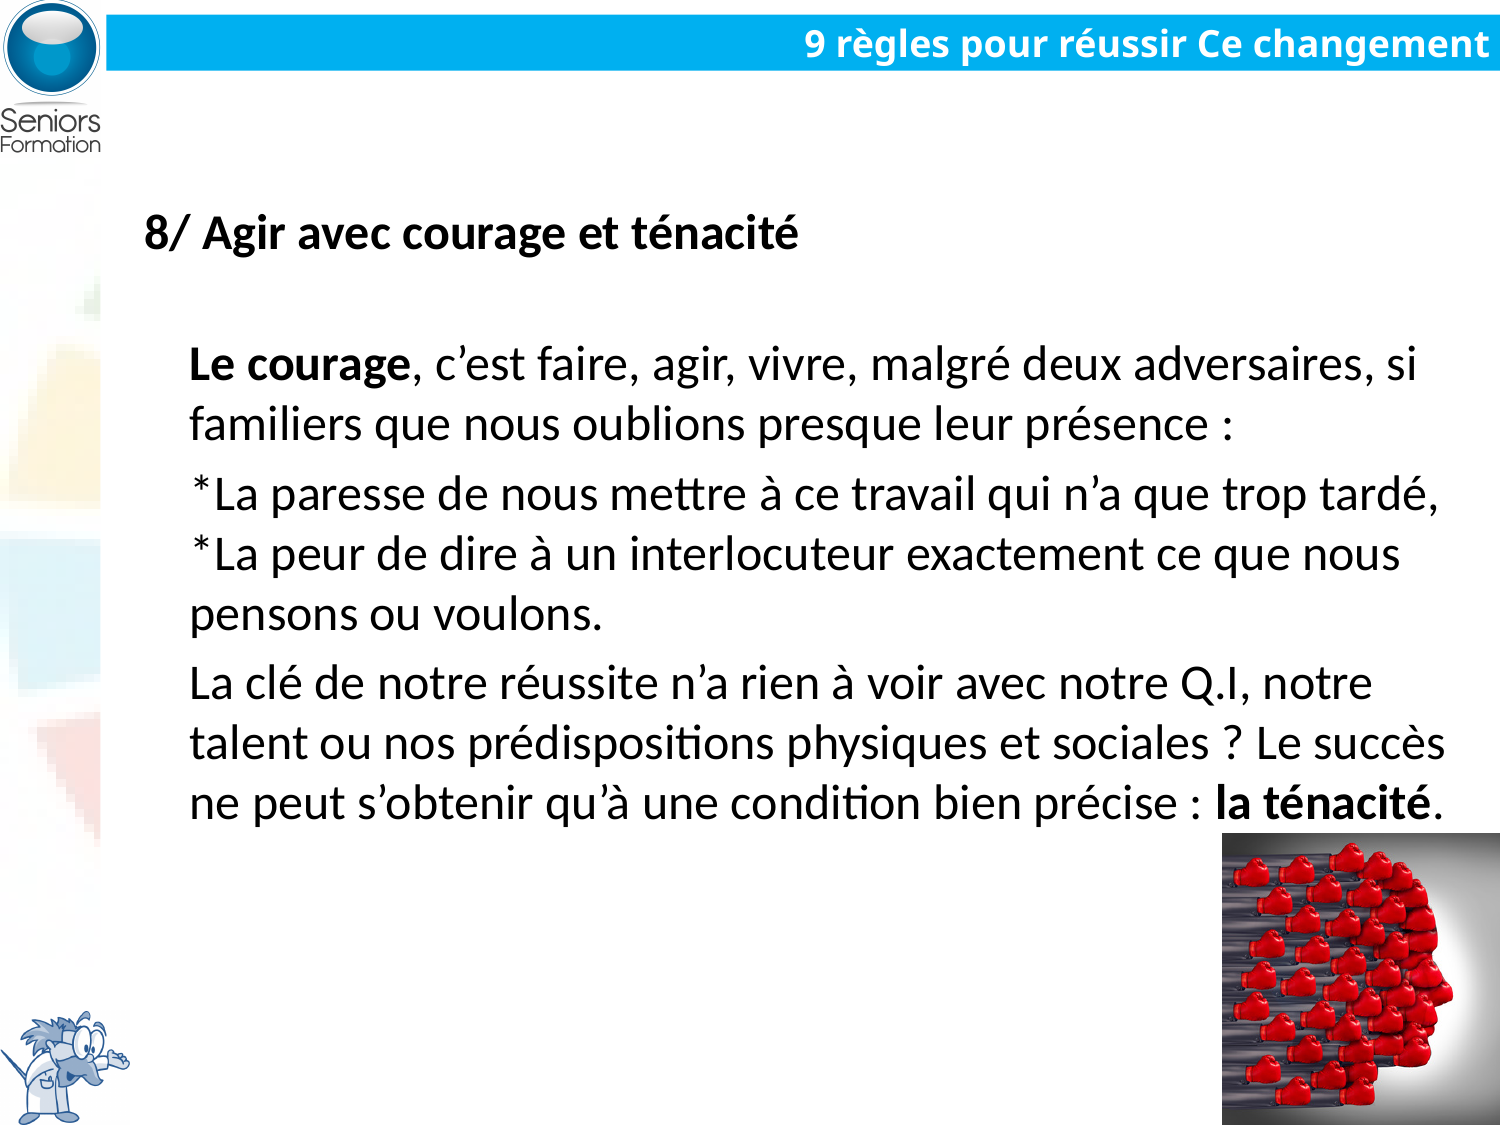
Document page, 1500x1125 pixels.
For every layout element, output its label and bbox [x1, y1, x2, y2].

picture [1222, 833, 1500, 1125]
text_box [0, 0, 1500, 1125]
picture [0, 1010, 131, 1125]
